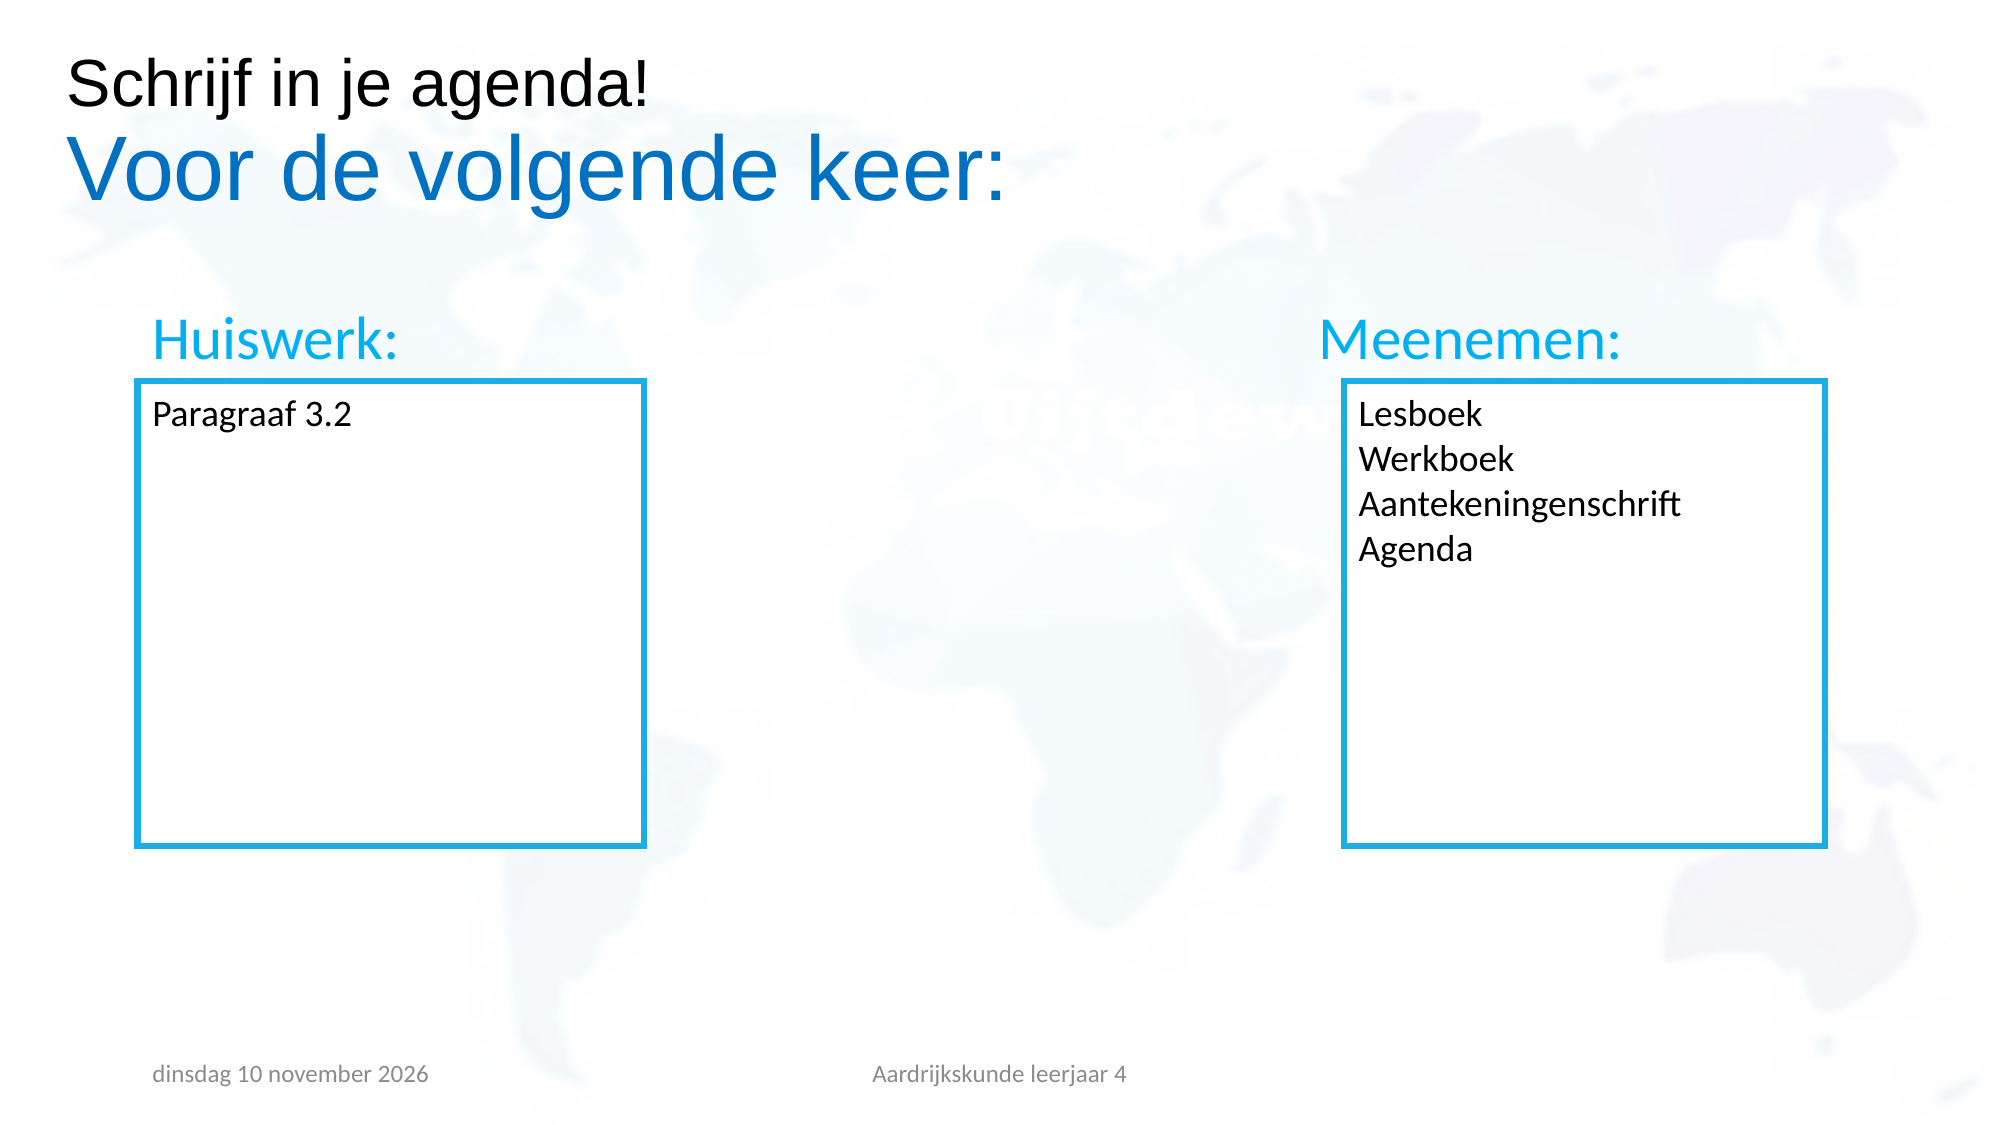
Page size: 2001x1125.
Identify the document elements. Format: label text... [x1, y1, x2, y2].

footer Aardrijkskunde leerjaar 4 [662, 1042, 1338, 1103]
text_box Paragraaf 3.2 [136, 380, 645, 847]
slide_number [137, 1042, 588, 1103]
text_box Lesboek Werkboek Aantekeningenschrift Agenda [1343, 380, 1826, 847]
list Huiswerk: Meenemen: [137, 299, 1863, 382]
title Schrijf in je agenda! Voor de volgende keer: [51, 25, 1948, 244]
